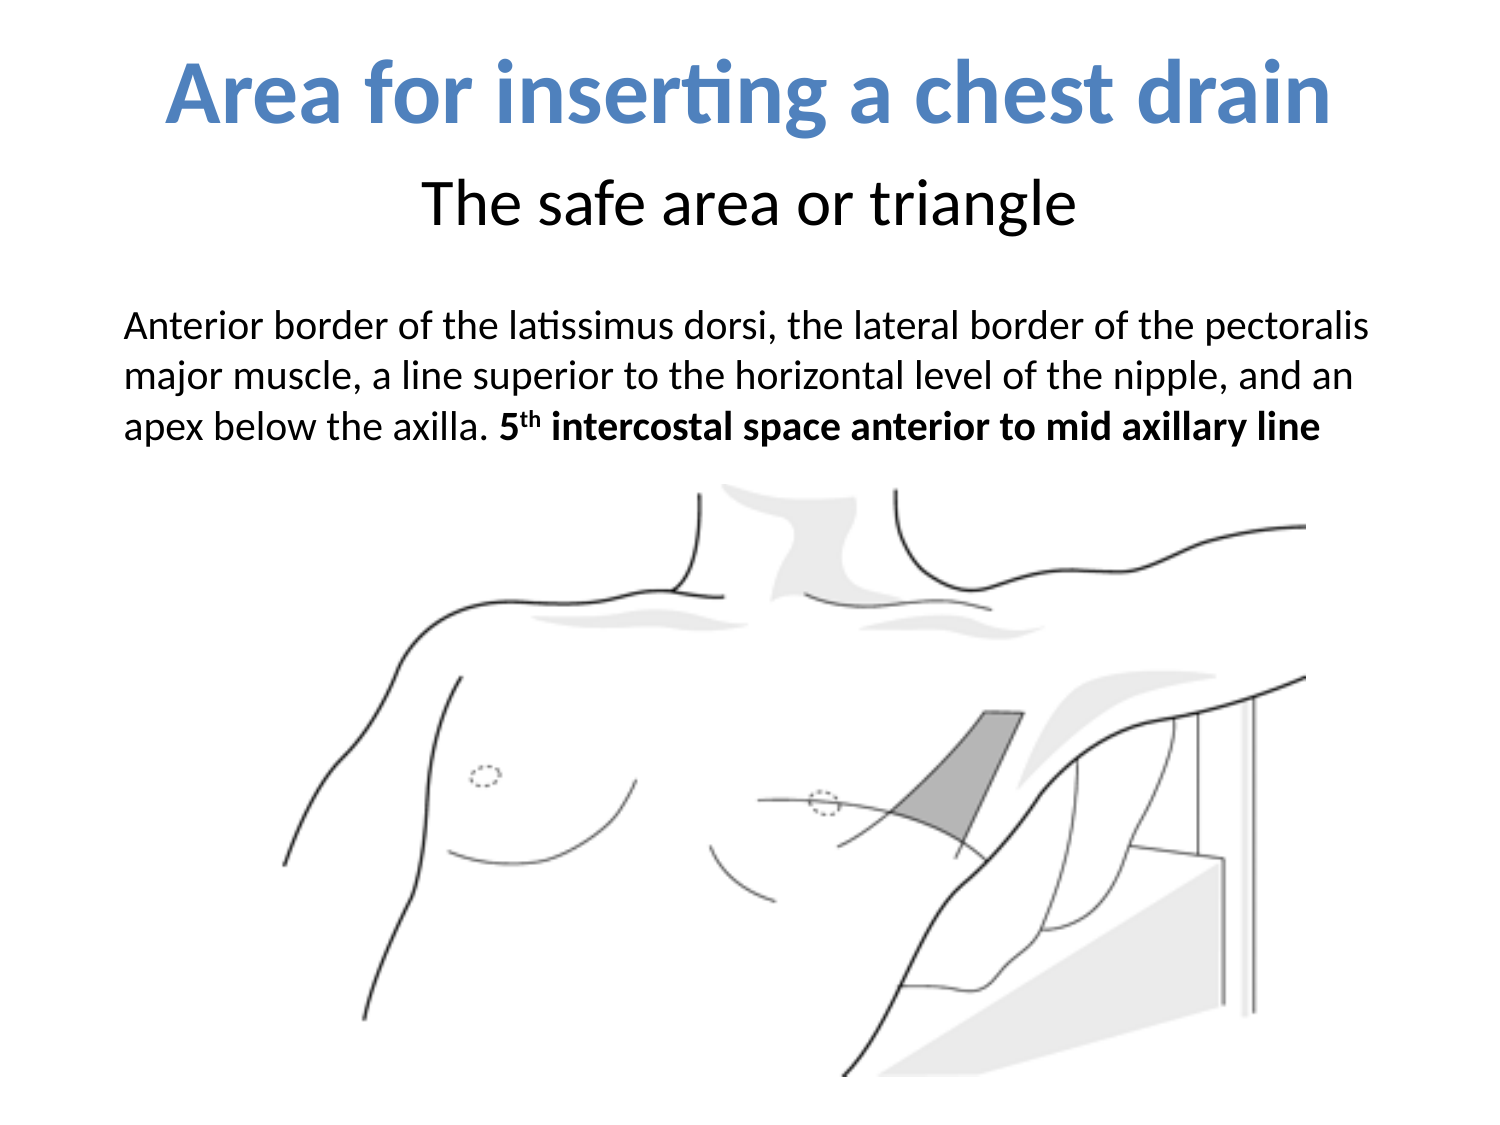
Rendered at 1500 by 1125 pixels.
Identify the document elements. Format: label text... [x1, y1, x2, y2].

text_box Area for inserting a chest drain [93, 24, 1407, 213]
text_box Anterior border of the latissimus dorsi, the lateral border of the pectoralis major muscle, a line superior to the horizontal level of the nipple, and an apex below the axilla. 5th intercostal space anterior to mid axillary line [108, 290, 1391, 456]
text_box The safe area or triangle [0, 151, 1500, 247]
picture [194, 484, 1306, 1078]
